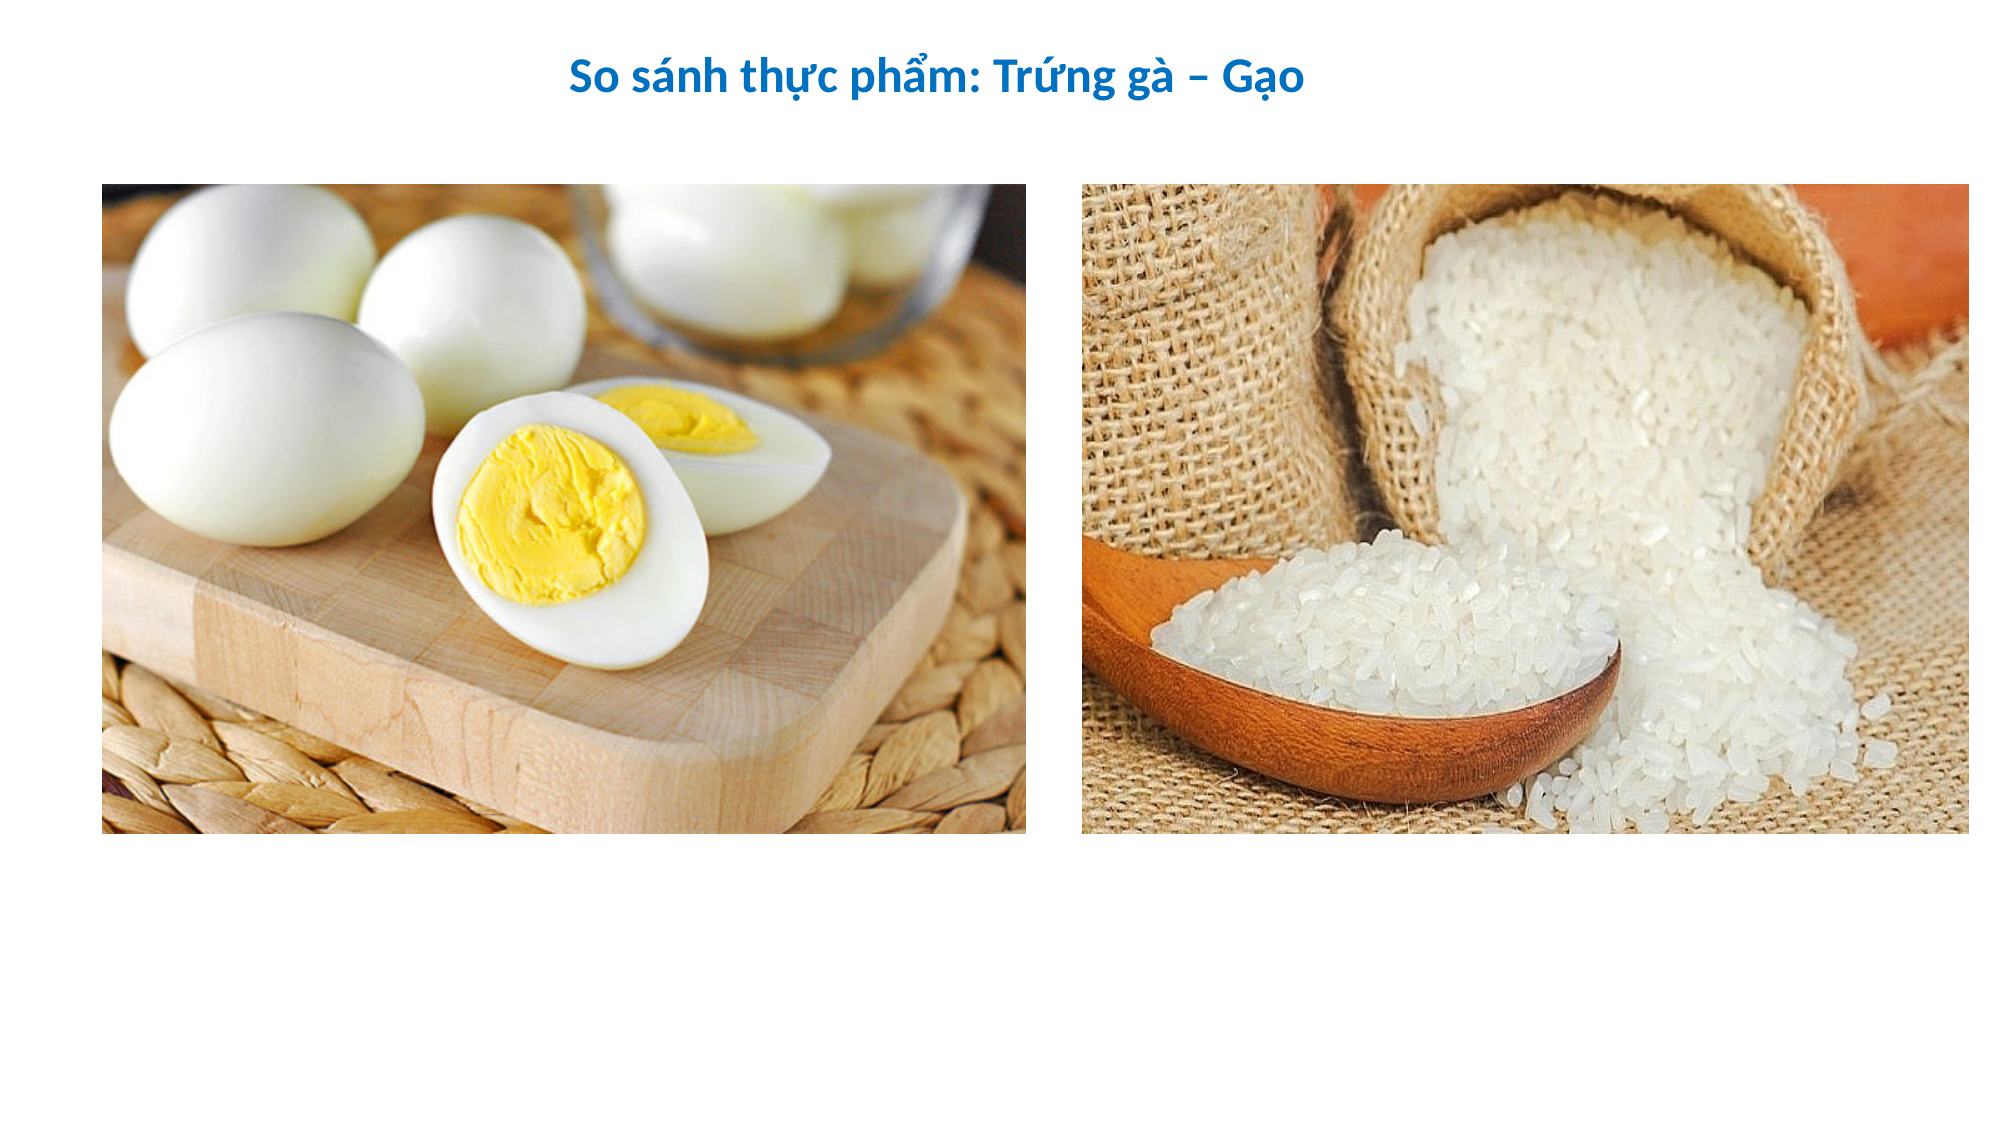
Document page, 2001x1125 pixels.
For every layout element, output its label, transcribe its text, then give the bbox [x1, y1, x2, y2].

picture [1082, 184, 1970, 835]
text_box So sánh thực phẩm: Trứng gà – Gạo [554, 35, 1445, 111]
picture [102, 184, 1026, 835]
